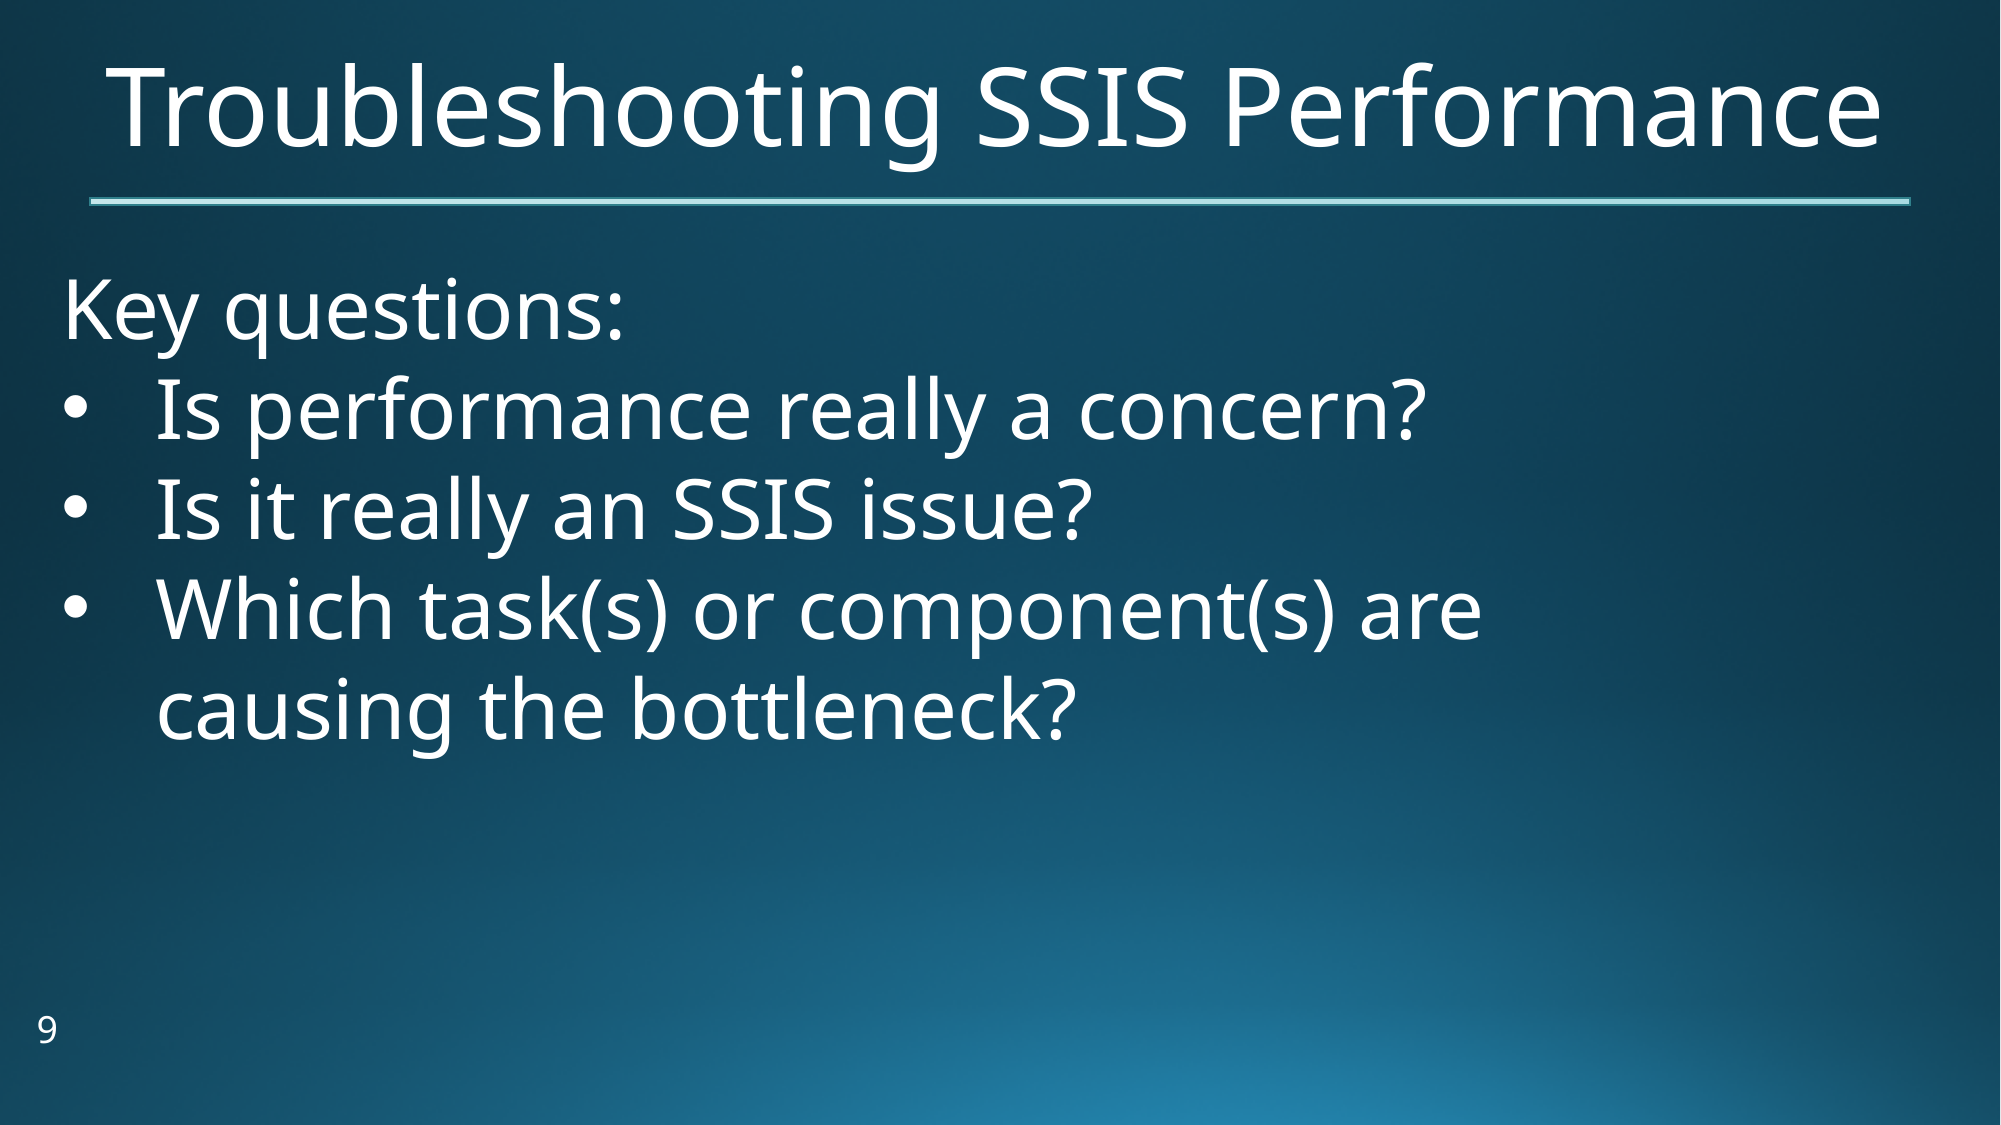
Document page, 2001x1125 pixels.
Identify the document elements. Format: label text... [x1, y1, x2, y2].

text_box Key questions: Is performance really a concern? Is it really an SSIS issue? Which task(s) or component(s) are causing the bottleneck? [46, 248, 1810, 764]
picture [0, 0, 2001, 1125]
title Troubleshooting SSIS Performance [90, 43, 1943, 179]
